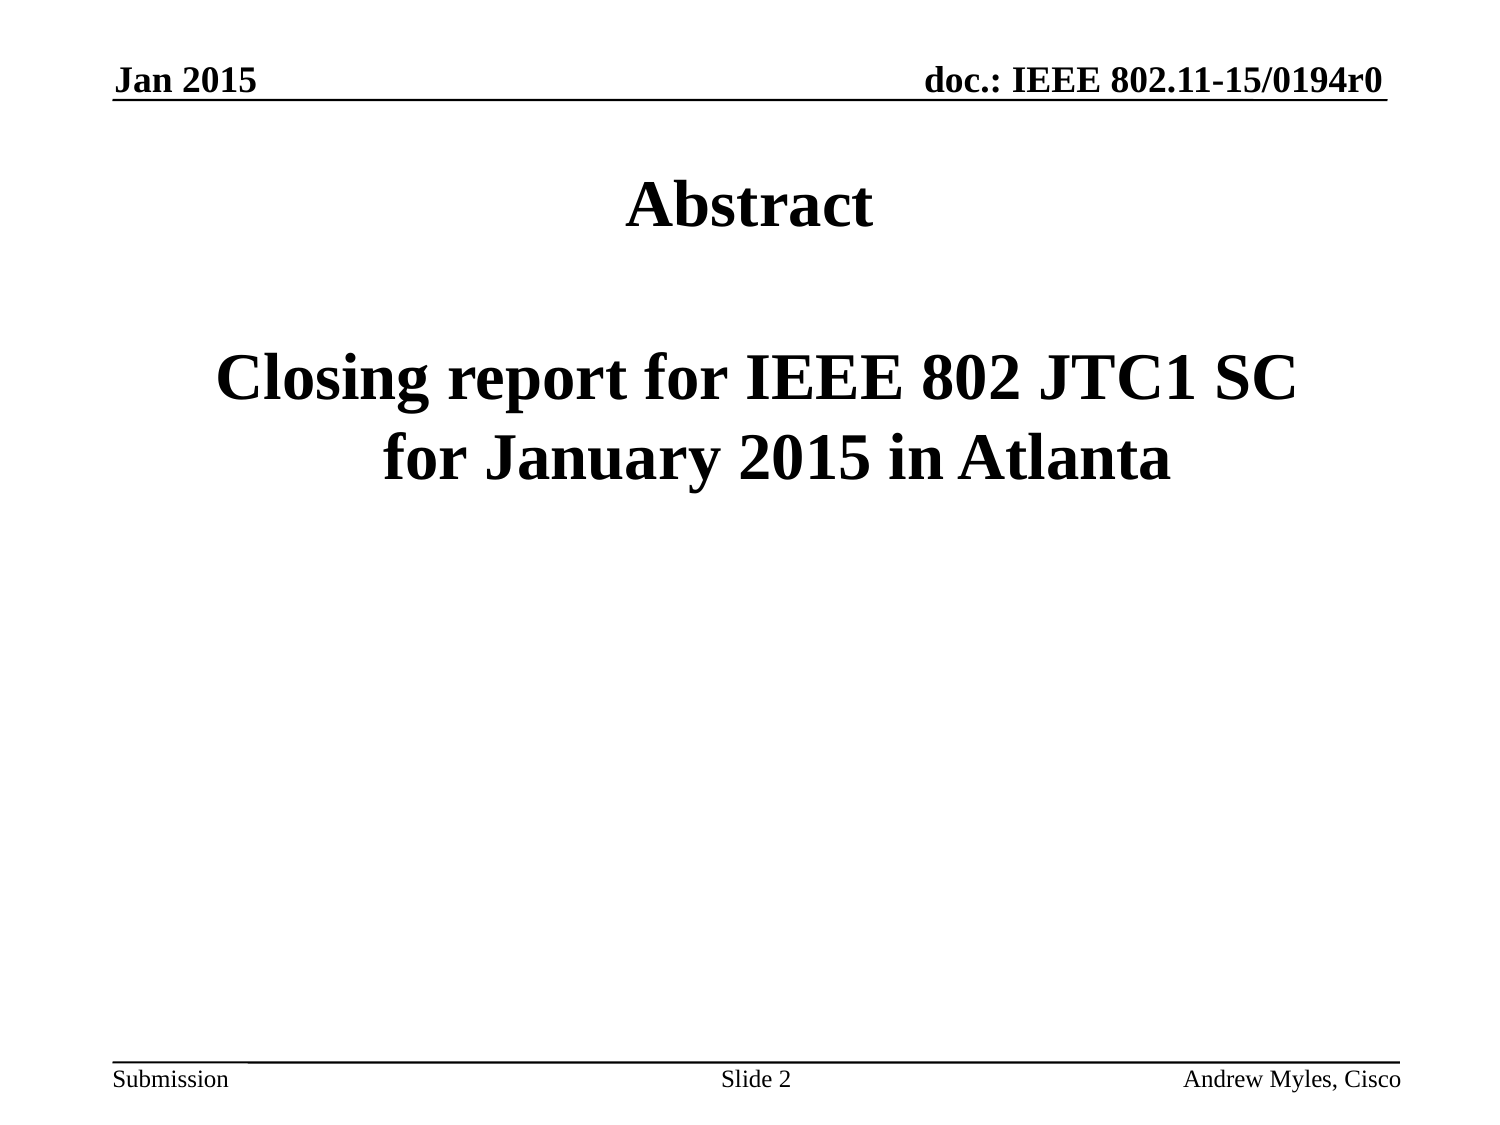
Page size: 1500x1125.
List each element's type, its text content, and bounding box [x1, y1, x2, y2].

title Abstract [112, 112, 1388, 288]
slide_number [114, 54, 259, 101]
list Closing report for IEEE 802 JTC1 SC for January 2015 in Atlanta [112, 324, 1388, 1001]
slide_number Slide 2 [712, 1061, 800, 1093]
footer Andrew Myles, Cisco [1169, 1061, 1402, 1093]
